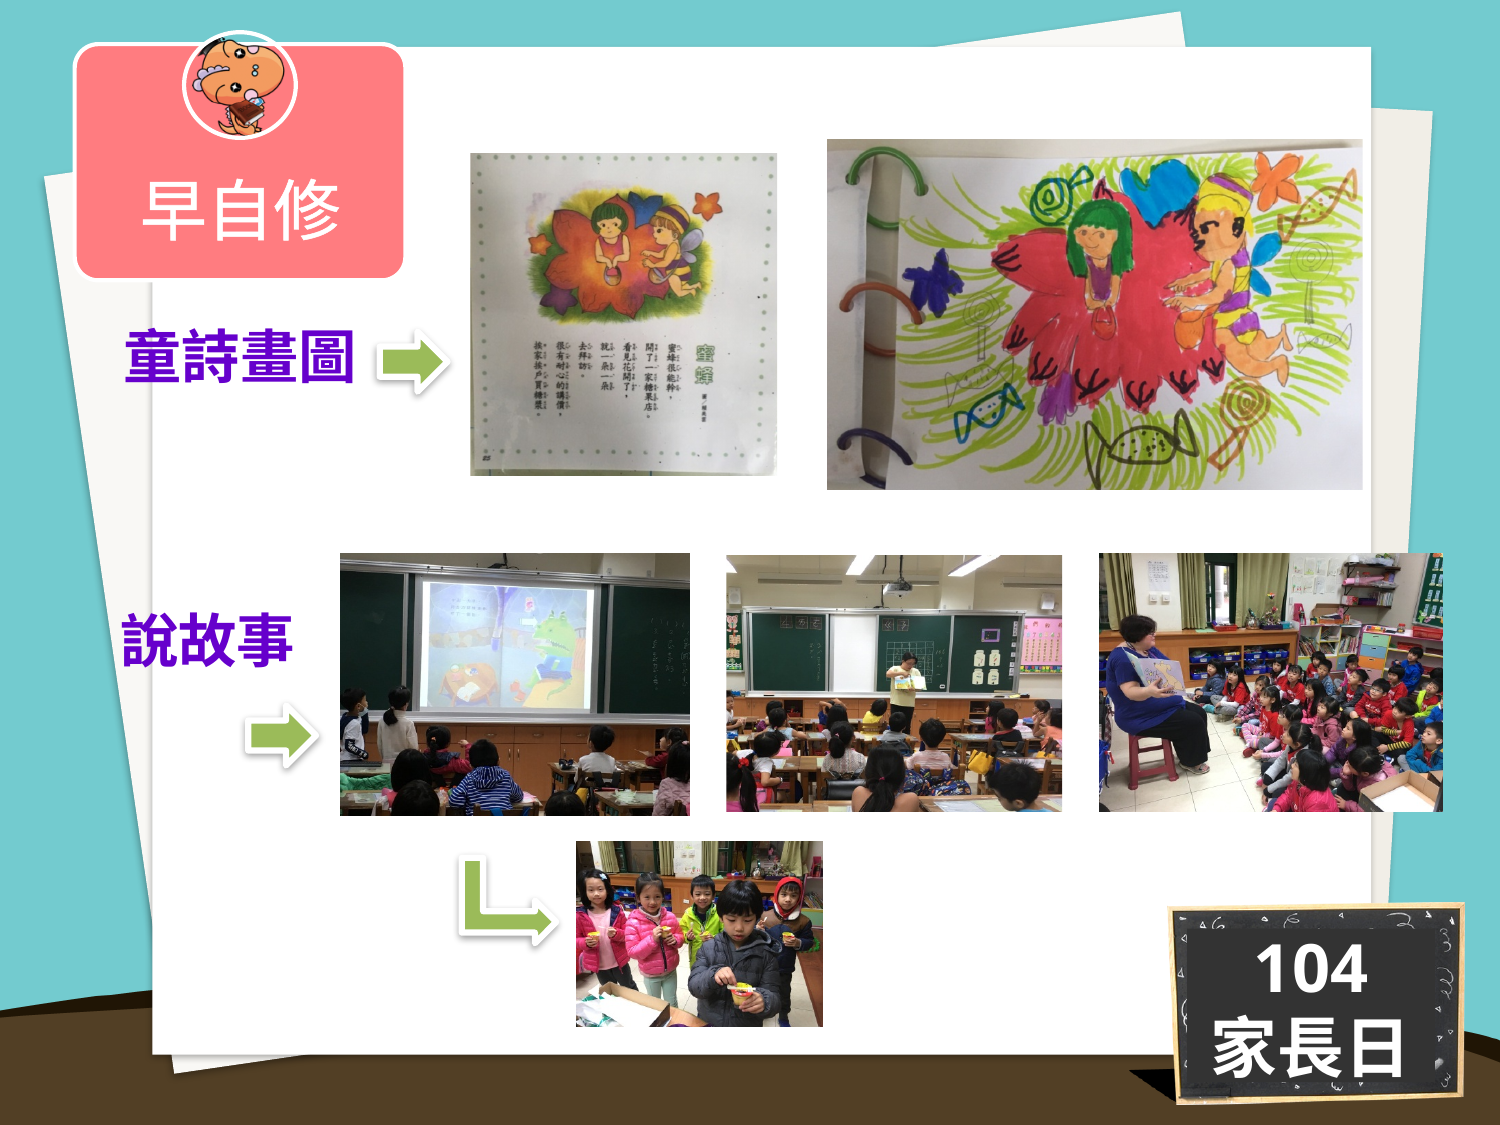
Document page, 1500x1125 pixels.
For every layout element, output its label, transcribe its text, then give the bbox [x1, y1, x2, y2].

text_box [458, 854, 560, 947]
text_box 童詩畫圖 [36, 312, 444, 398]
text_box [245, 702, 320, 769]
text_box [376, 328, 451, 395]
text_box 說故事 [74, 596, 335, 682]
picture [0, 0, 1500, 1125]
text_box [203, 30, 276, 42]
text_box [74, 43, 406, 281]
text_box 104 家長日 [1185, 927, 1437, 1084]
